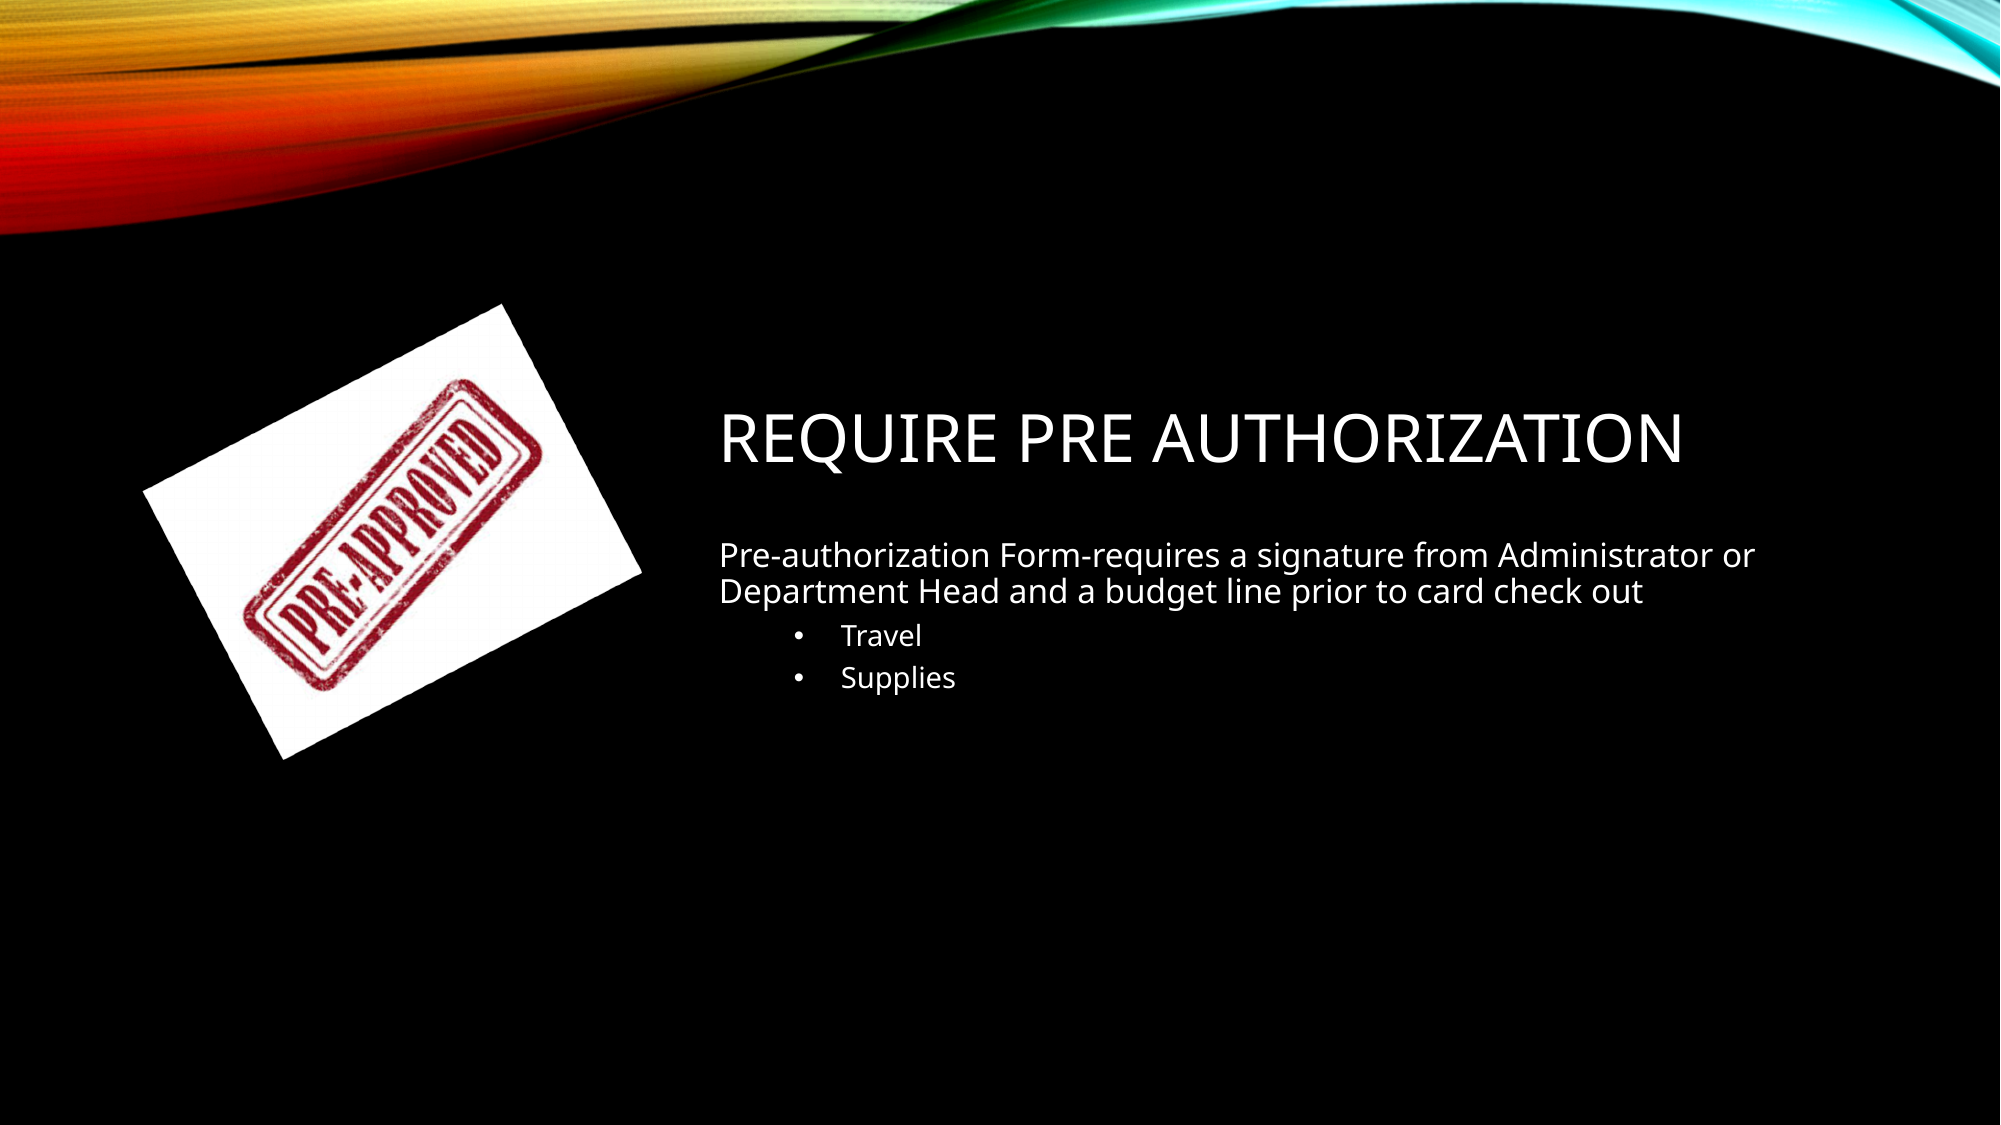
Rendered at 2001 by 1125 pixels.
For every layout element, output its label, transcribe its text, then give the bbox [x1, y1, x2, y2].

title Require Pre authorization [703, 222, 1832, 485]
picture [0, 0, 2000, 237]
list Pre-authorization Form-requires a signature from Administrator or Department Head and a budget line prior to card check out Travel Supplies [703, 531, 1832, 1040]
picture [143, 305, 641, 759]
